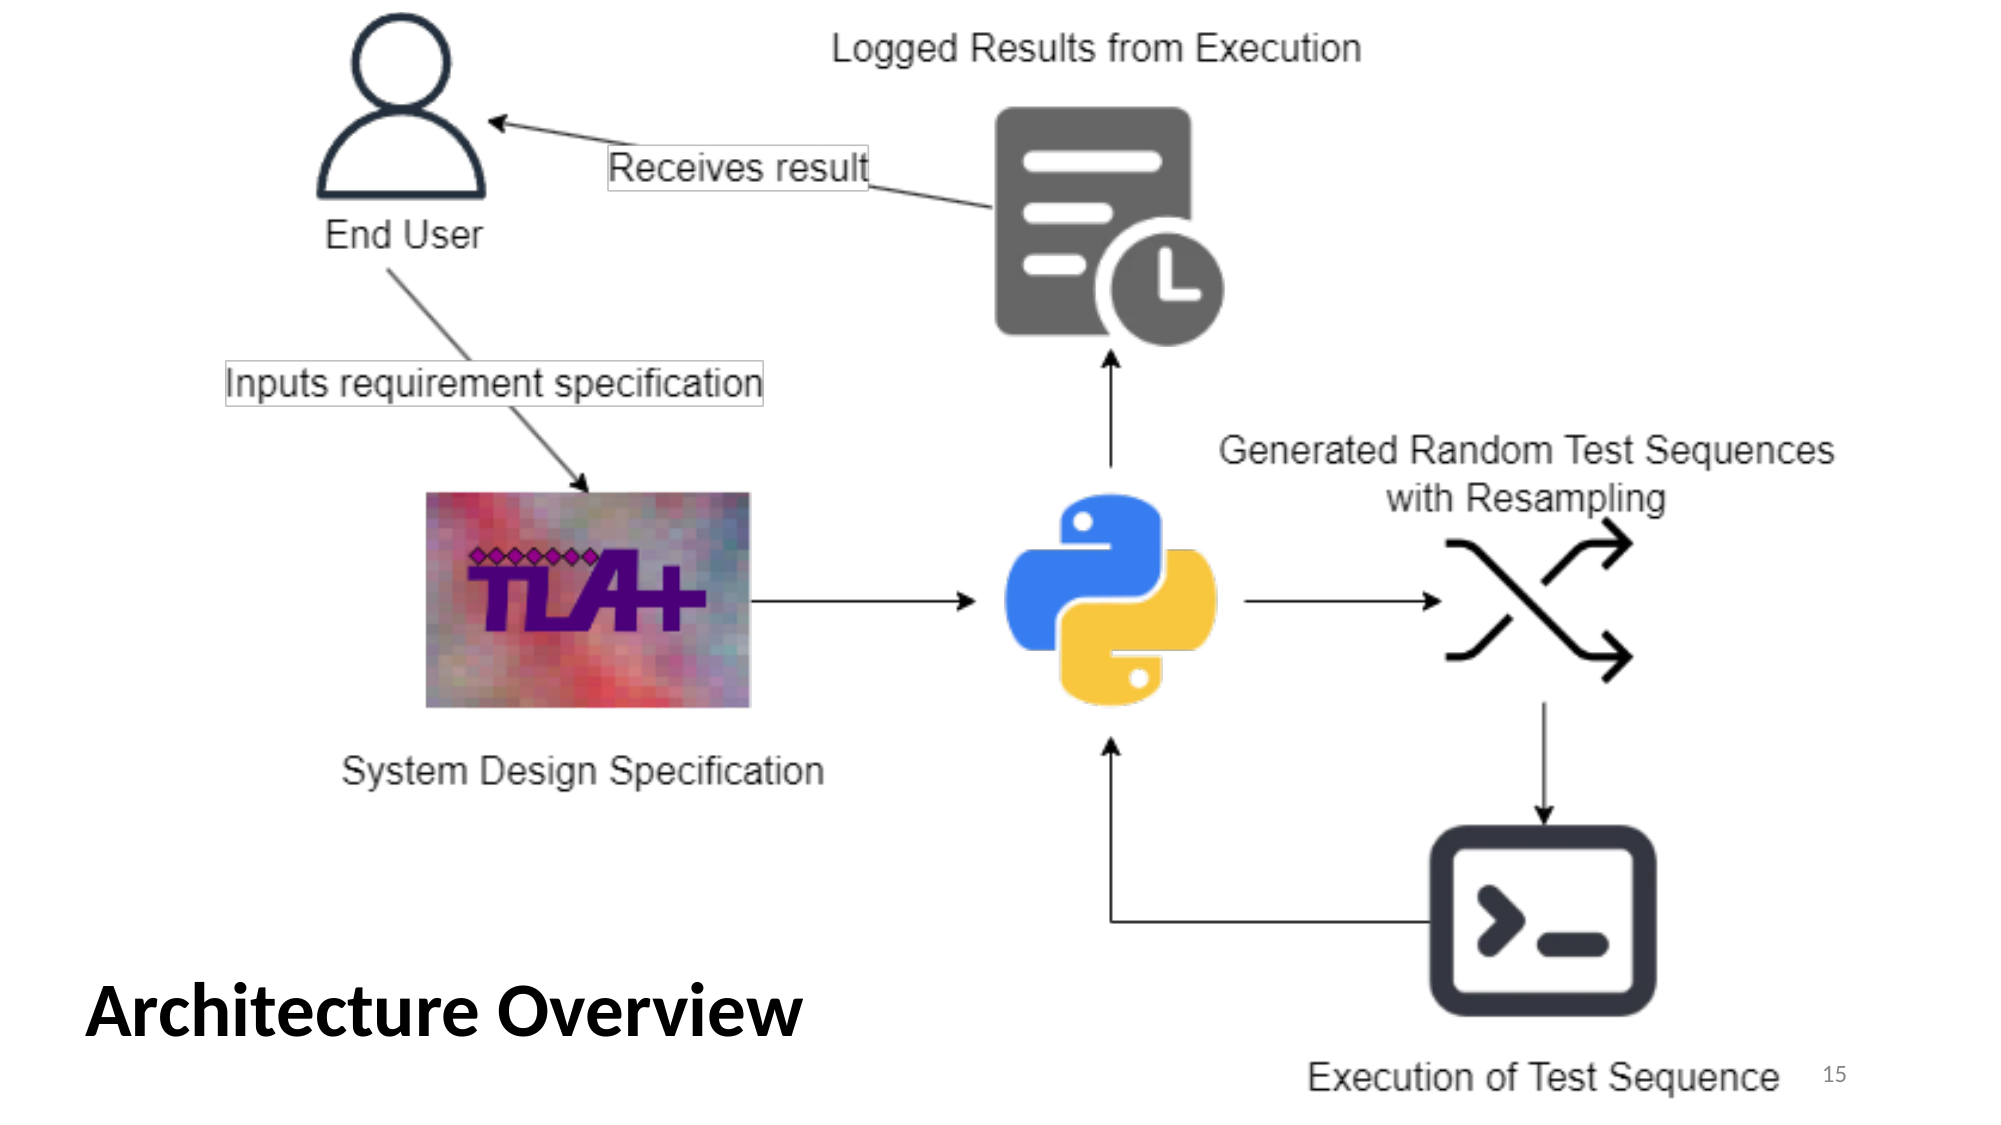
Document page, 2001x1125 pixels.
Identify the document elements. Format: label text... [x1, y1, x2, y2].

picture [223, 12, 1863, 1113]
text_box Architecture Overview [70, 943, 218, 1067]
